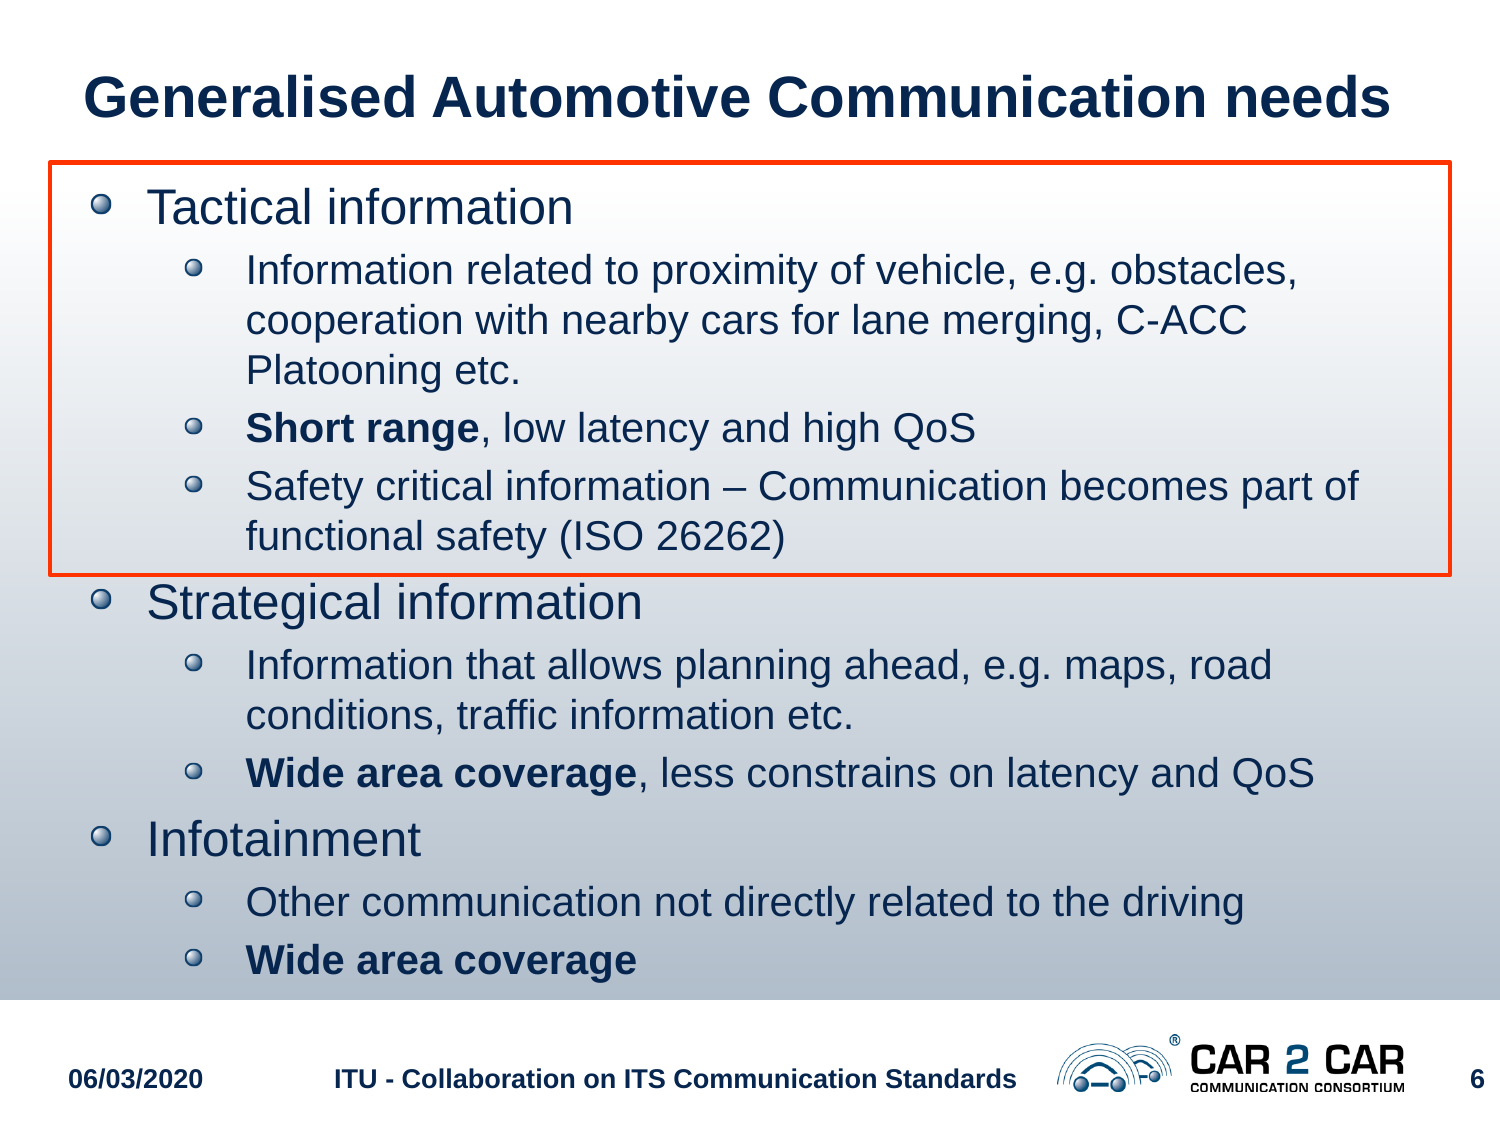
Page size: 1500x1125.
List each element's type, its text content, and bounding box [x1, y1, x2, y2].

title Generalised Automotive Communication needs [68, 0, 1413, 162]
picture [90, 588, 112, 610]
picture [184, 948, 203, 967]
picture [184, 762, 203, 780]
picture [90, 825, 112, 847]
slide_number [53, 1054, 278, 1125]
slide_number 6 [1399, 1054, 1500, 1125]
footer ITU - Collaboration on ITS Communication Standards [312, 1054, 1046, 1125]
list Tactical information Information related to proximity of vehicle, e.g. obstacles, cooperation with nearby cars for lane merging, C-ACC Platooning etc. Short range, low latency and high QoS Safety critical information – Communication becomes part of functional safety (ISO 26262) Strategical information Information that allows planning ahead, e.g. maps, road conditions, traffic information etc. Wide area coverage, less constrains on latency and QoS Infotainment Other communication not directly related to the driving Wide area coverage [75, 575, 1411, 988]
text_box [50, 162, 1450, 575]
picture [1057, 1034, 1404, 1092]
picture [184, 653, 203, 672]
picture [184, 890, 203, 908]
